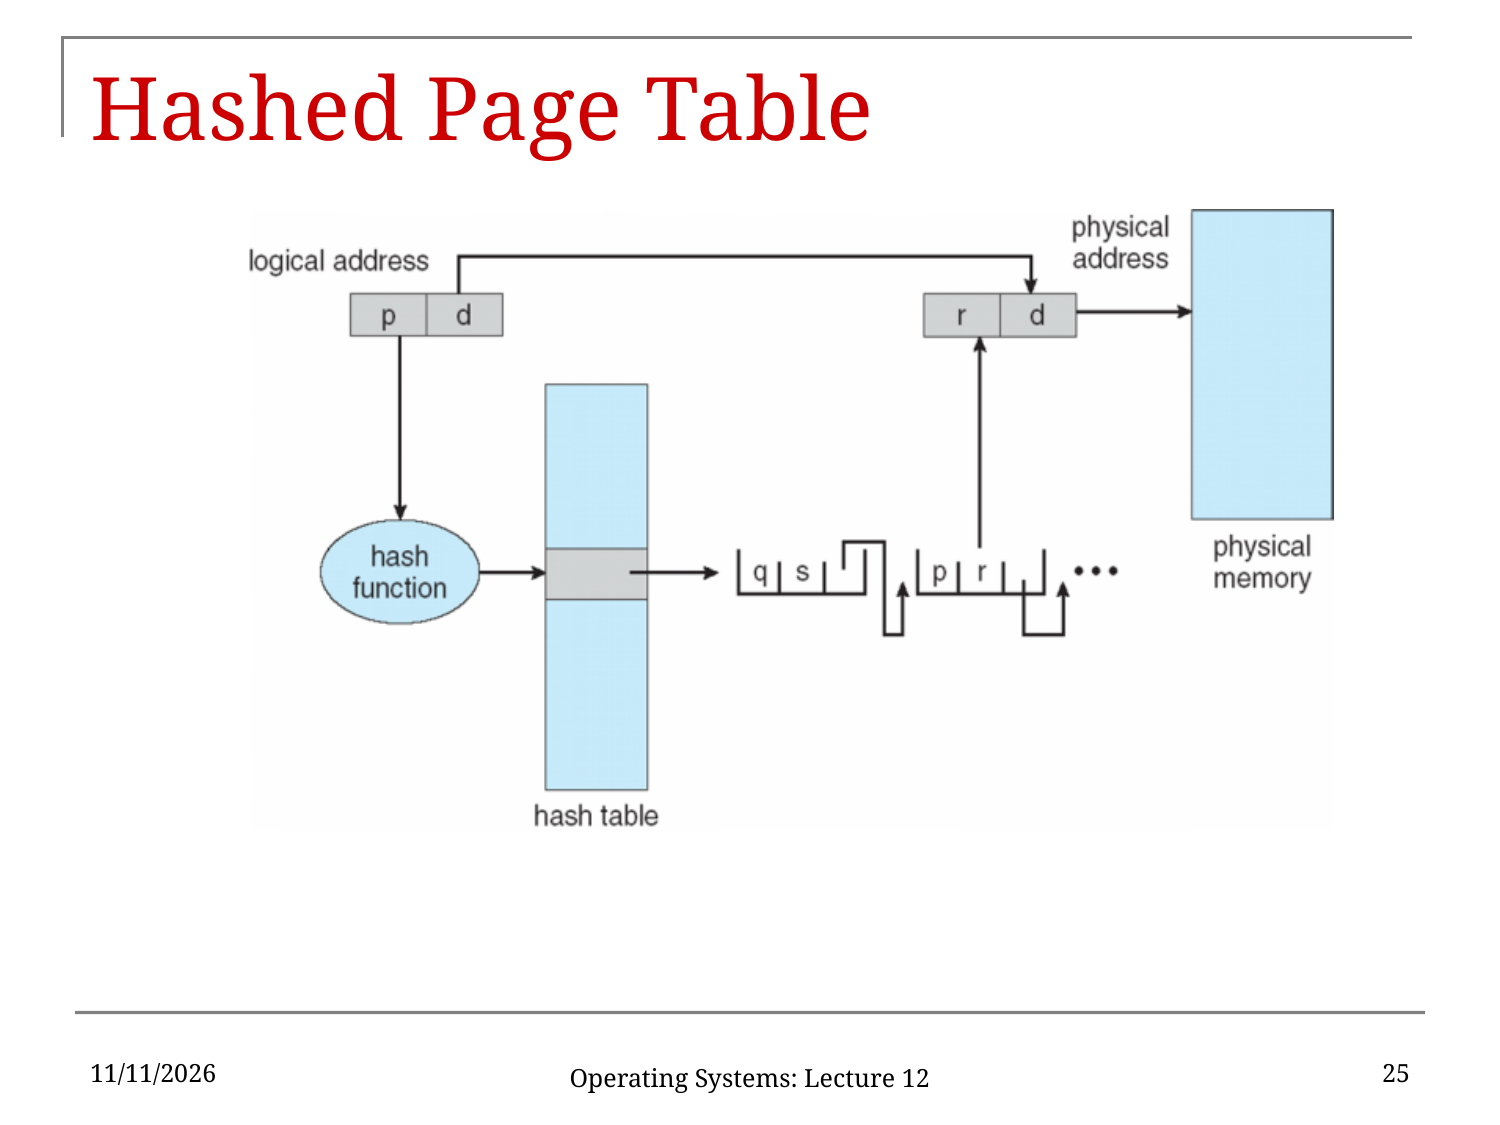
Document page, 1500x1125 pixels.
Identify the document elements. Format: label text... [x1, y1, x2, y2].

slide_number 25 [1074, 1023, 1426, 1100]
title Hashed Page Table [75, 45, 1425, 163]
picture [247, 208, 1334, 836]
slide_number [74, 1023, 426, 1100]
footer Operating Systems: Lecture 12 [512, 1024, 988, 1101]
